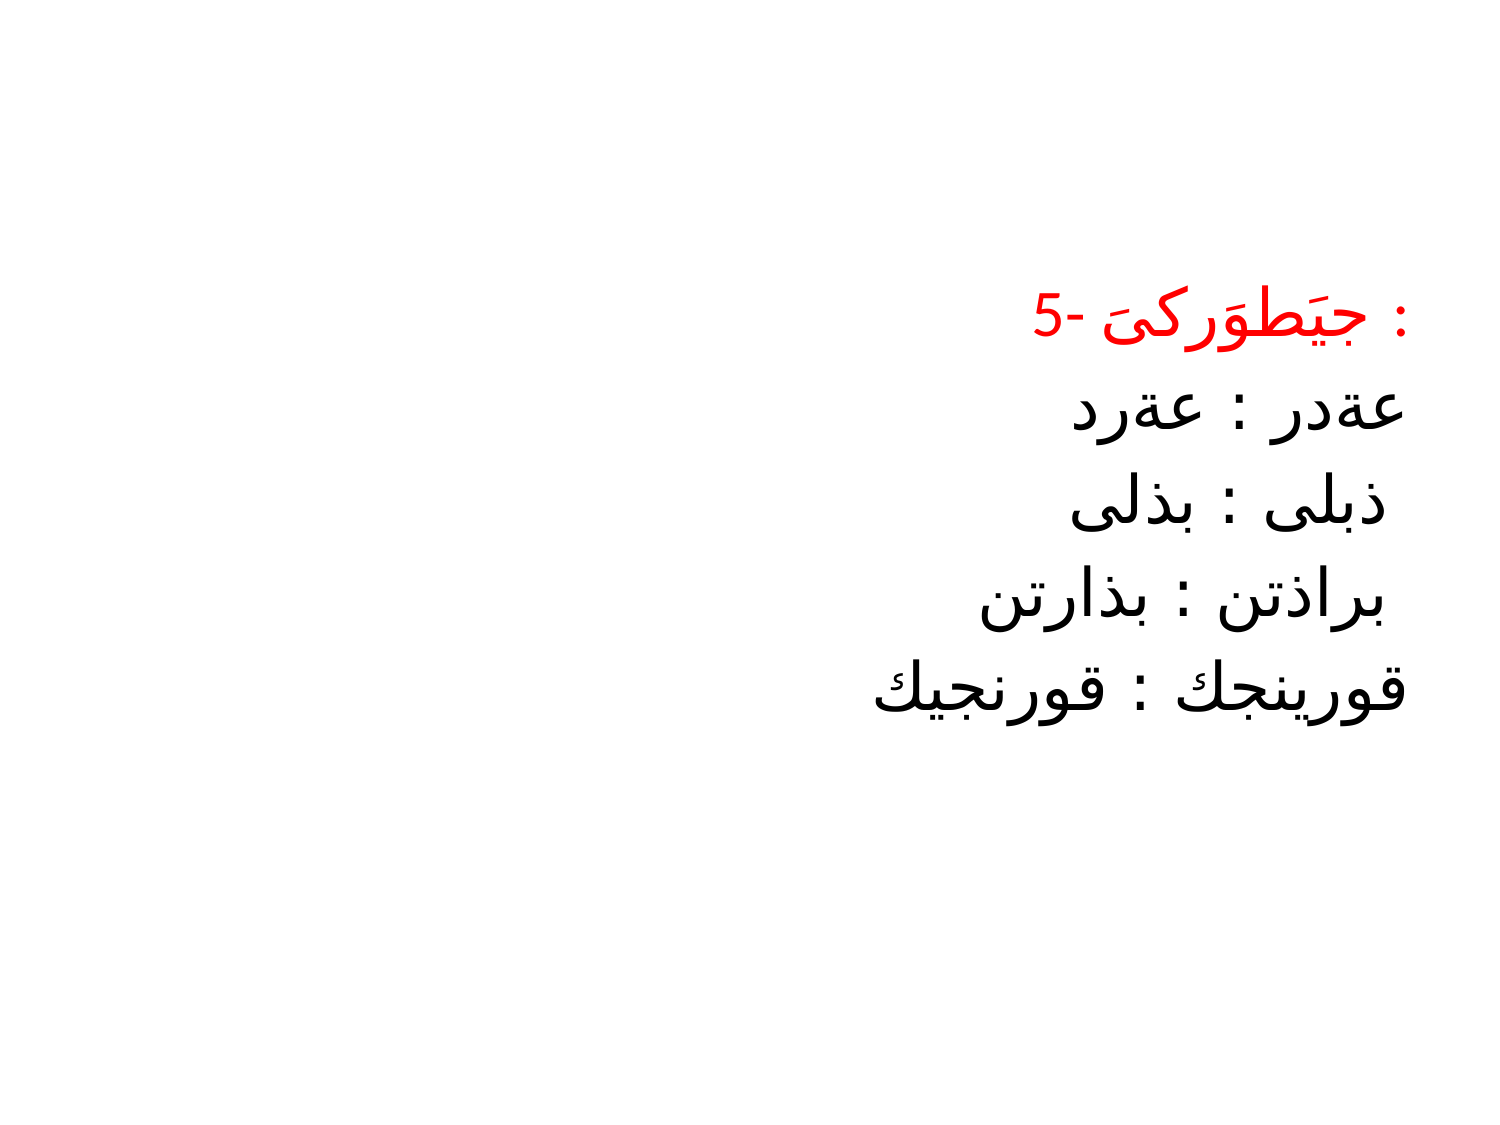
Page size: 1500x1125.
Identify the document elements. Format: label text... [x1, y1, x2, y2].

list 5- جيَطوَركىَ : عةدر : عةرد ذبلى : بذلى براذتن : بذارتن قورينجك : قورنجيك [75, 262, 1425, 1005]
